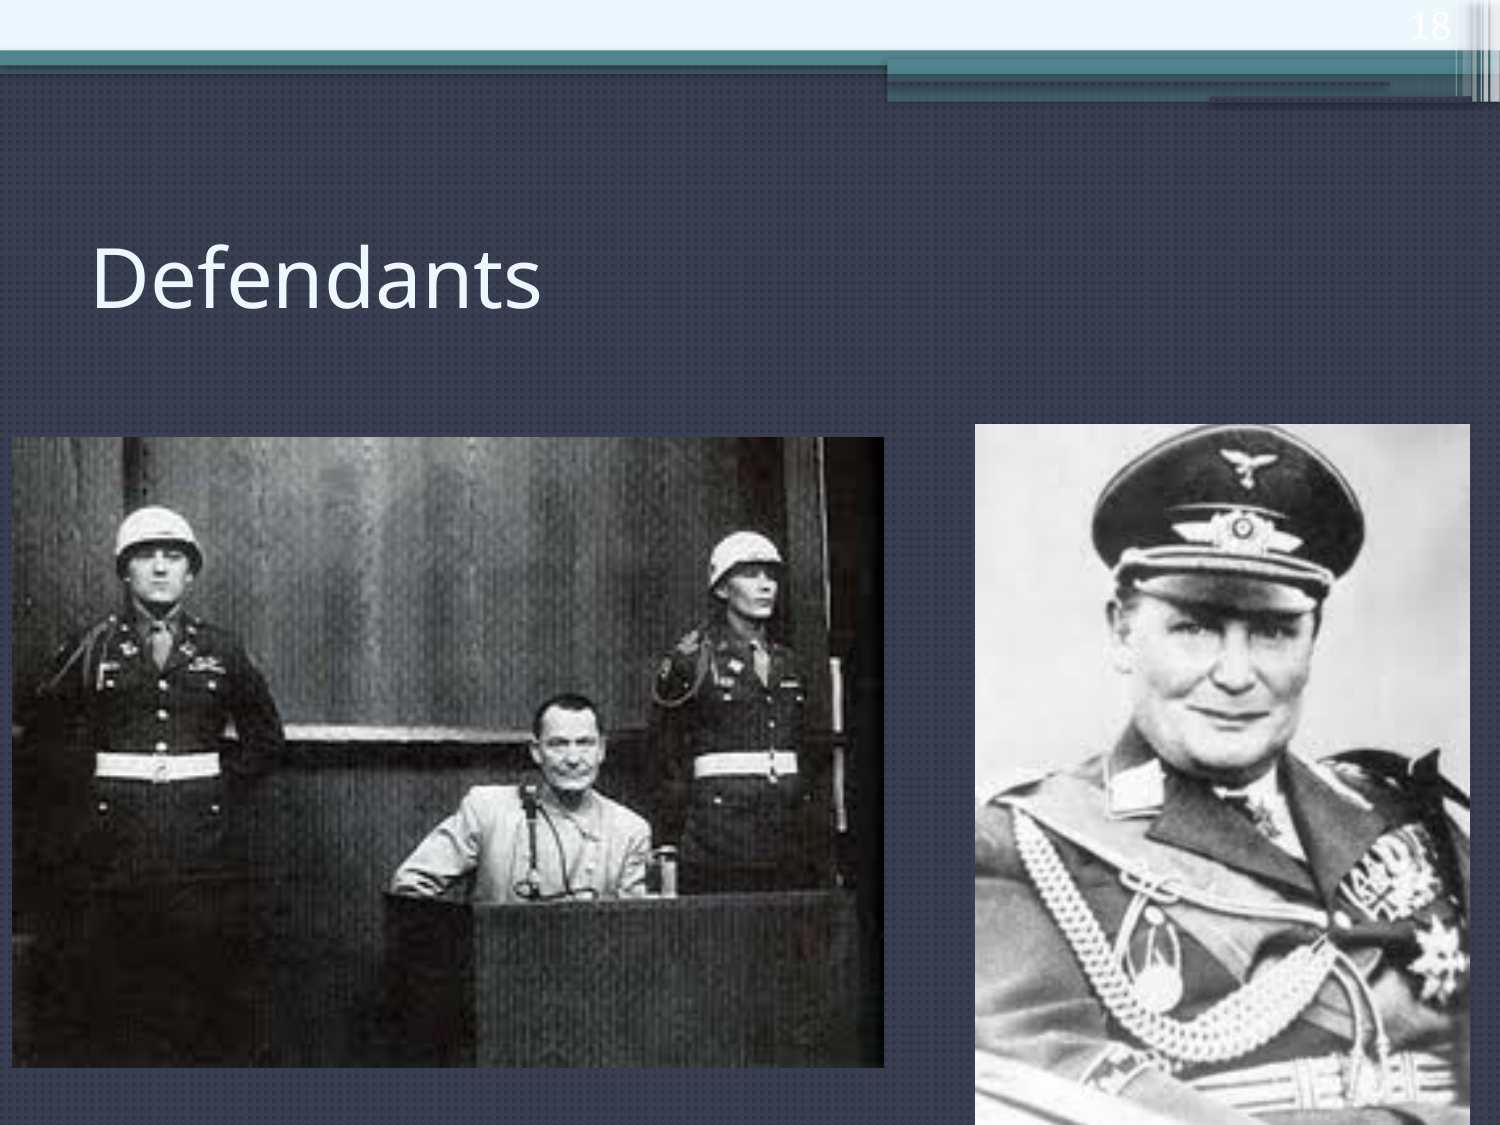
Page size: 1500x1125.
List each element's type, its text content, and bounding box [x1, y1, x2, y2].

slide_number 18 [1341, 0, 1466, 61]
title Defendants [75, 187, 1425, 363]
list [12, 437, 884, 1068]
picture [974, 424, 1471, 1125]
